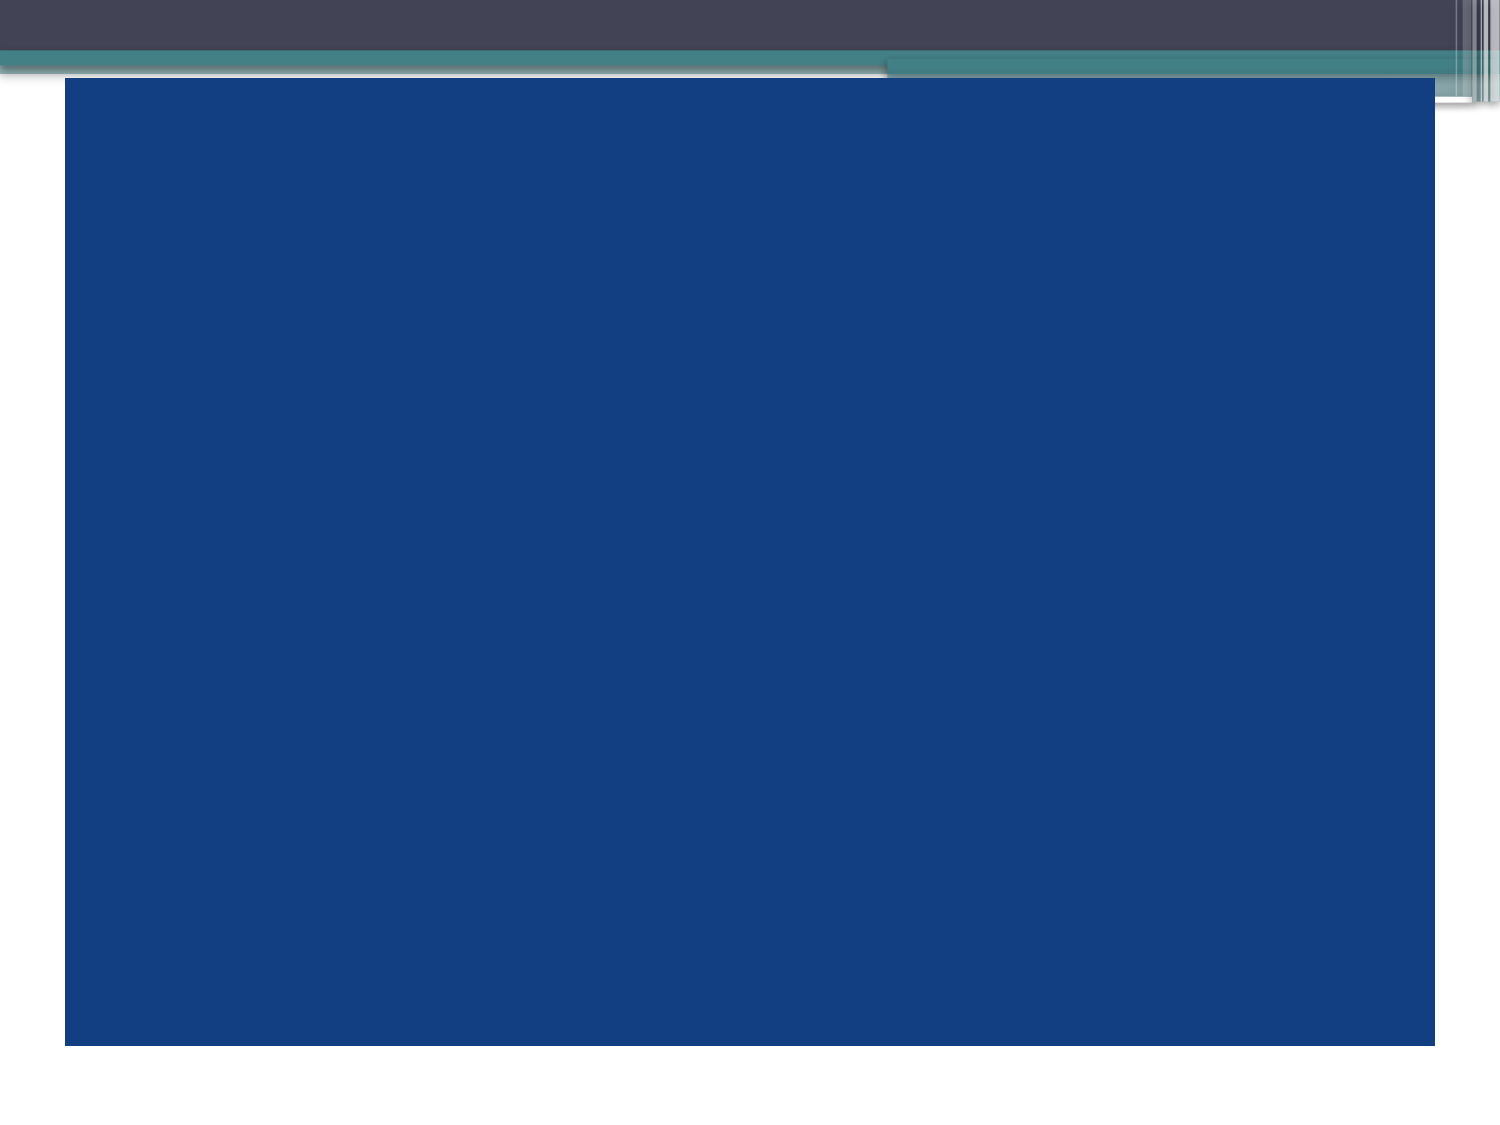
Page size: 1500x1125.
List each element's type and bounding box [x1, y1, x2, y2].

text_box [64, 77, 1436, 1047]
